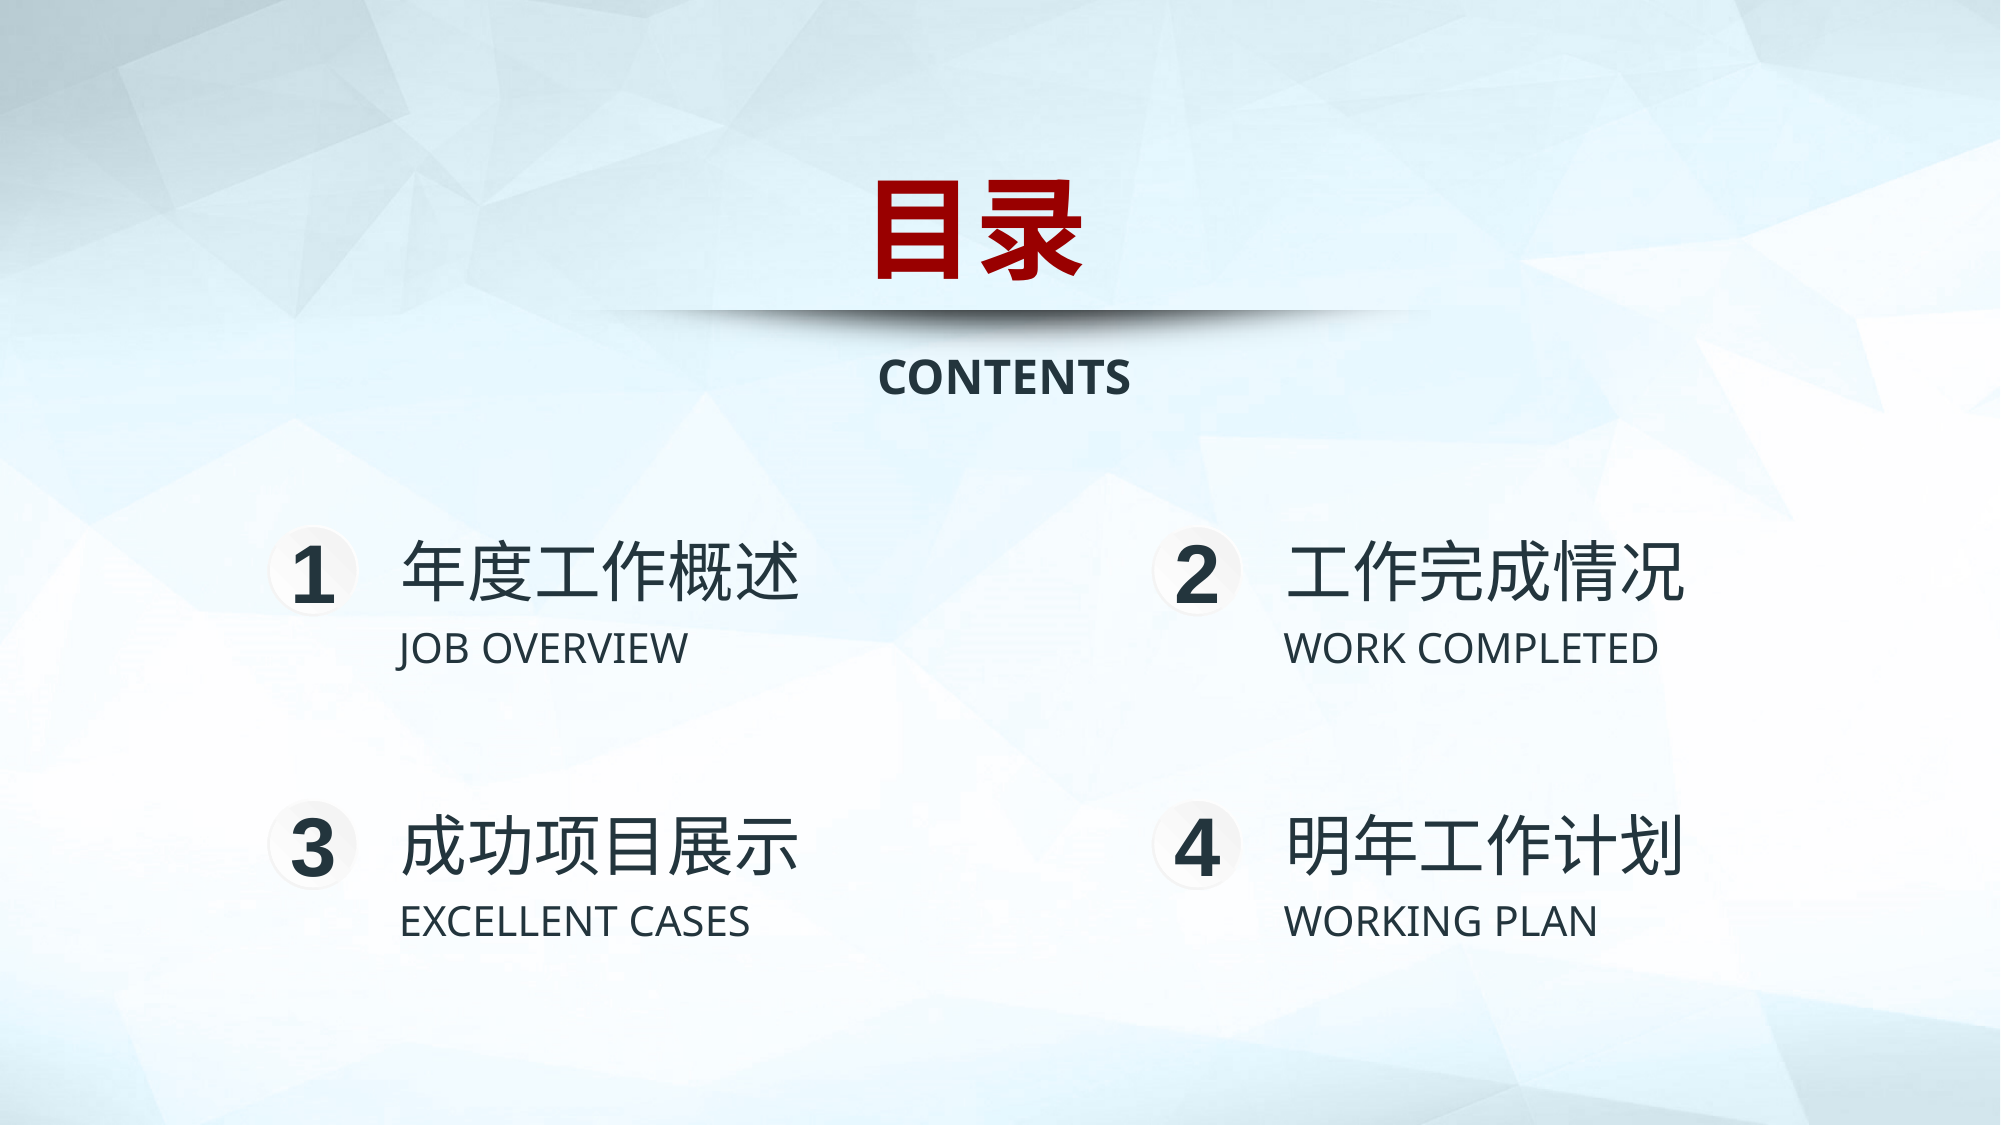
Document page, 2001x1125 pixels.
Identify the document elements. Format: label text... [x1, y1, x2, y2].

text_box CONTENTS [862, 339, 974, 412]
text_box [1151, 512, 1703, 629]
text_box CONTENTS [1028, 339, 1147, 412]
text_box JOB OVERVIEW [384, 629, 819, 679]
text_box WORKING PLAN [1268, 903, 1698, 953]
text_box 目录 [848, 150, 974, 300]
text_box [267, 512, 819, 629]
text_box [1151, 786, 1703, 903]
text_box 目录 [1028, 150, 1158, 300]
text_box WORK COMPLETED [1268, 629, 1703, 679]
text_box EXCELLENT CASES [384, 903, 819, 953]
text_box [267, 786, 819, 903]
picture [0, 0, 2001, 1125]
